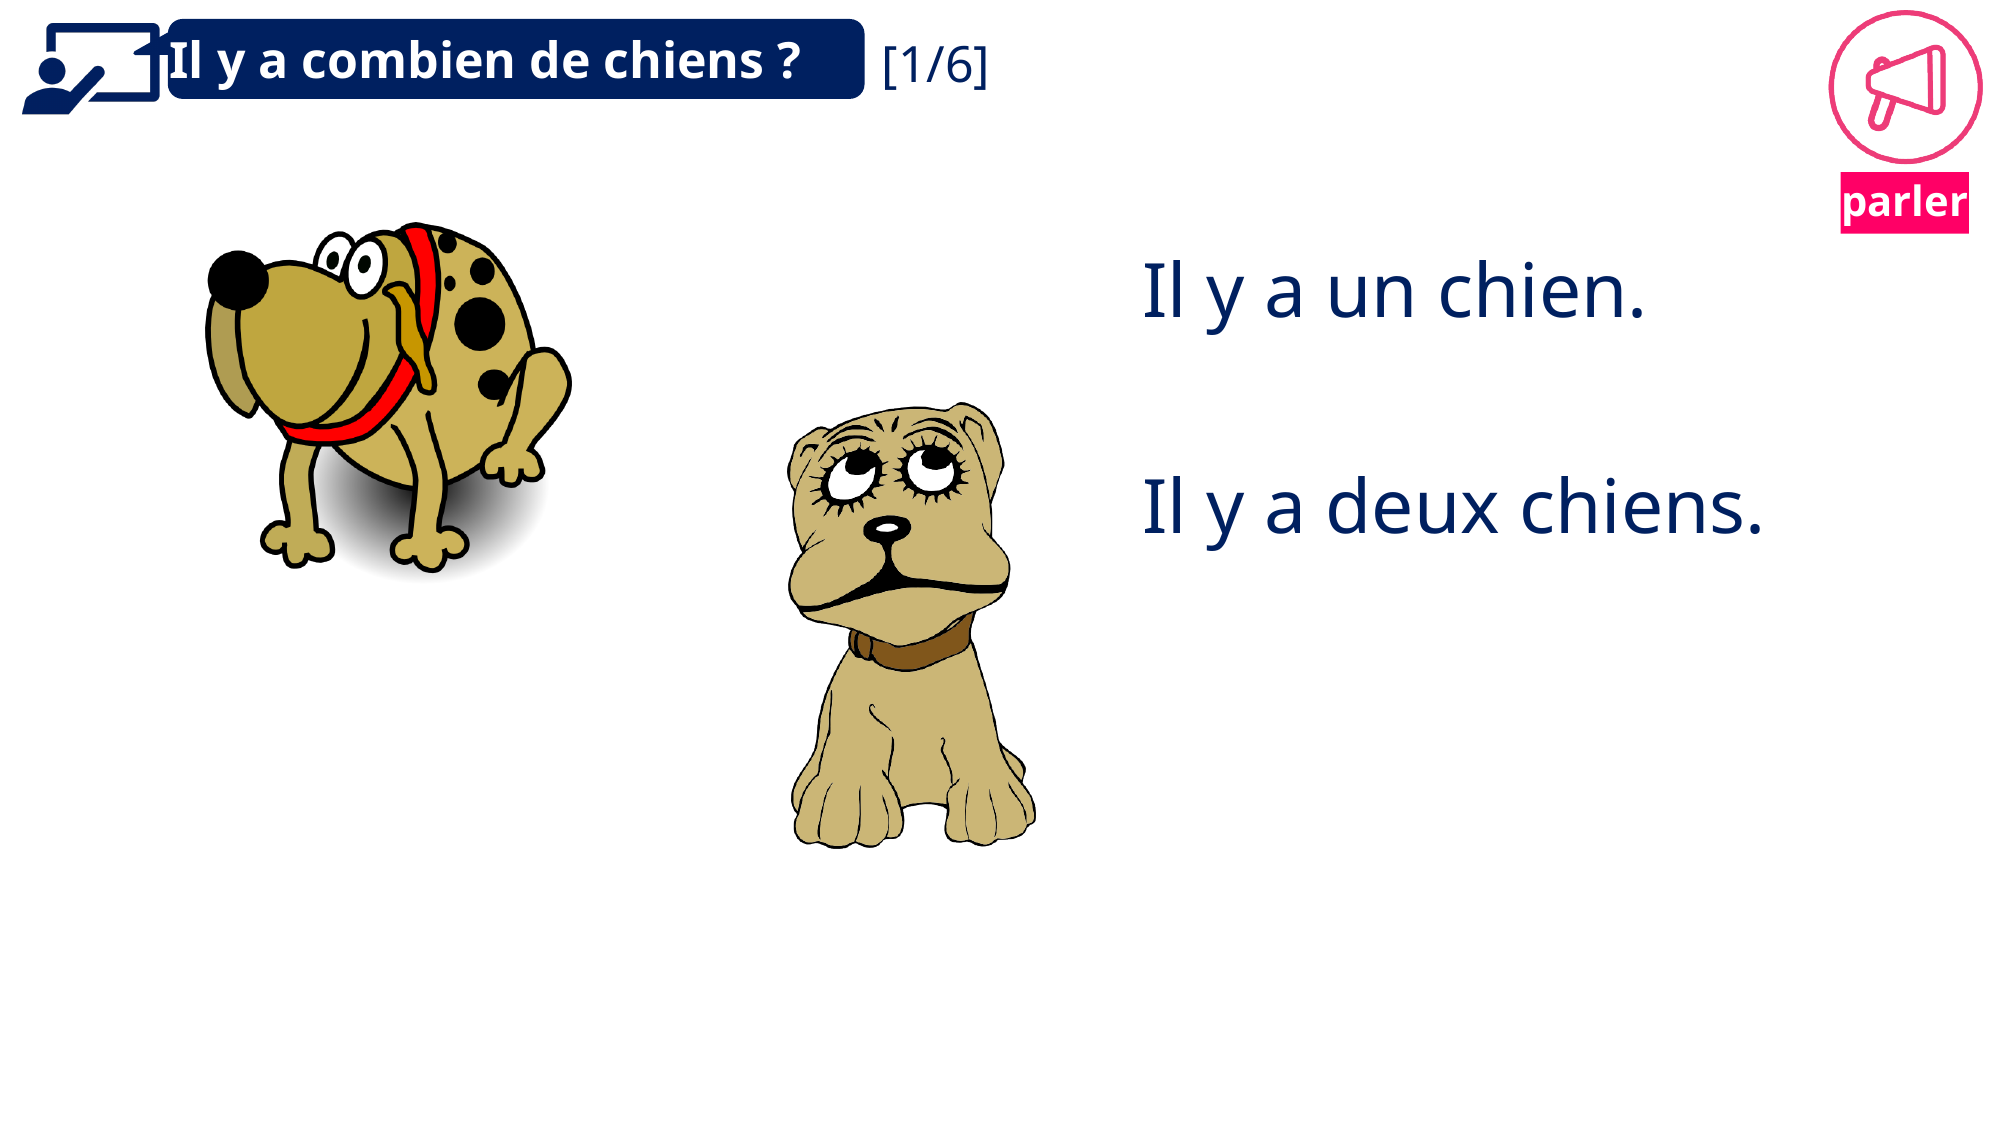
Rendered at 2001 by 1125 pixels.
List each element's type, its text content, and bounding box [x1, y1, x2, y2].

text_box Il y a combien de chiens ? [171, 21, 863, 96]
picture [204, 222, 572, 584]
text_box [1/6] [867, 25, 1068, 100]
text_box Il y a un chien. [1127, 234, 1872, 340]
picture [1819, 1, 2000, 183]
picture [786, 402, 1036, 849]
title parler [1840, 191, 1969, 234]
picture [15, 0, 166, 144]
text_box Il y a deux chiens. [1127, 451, 1872, 557]
